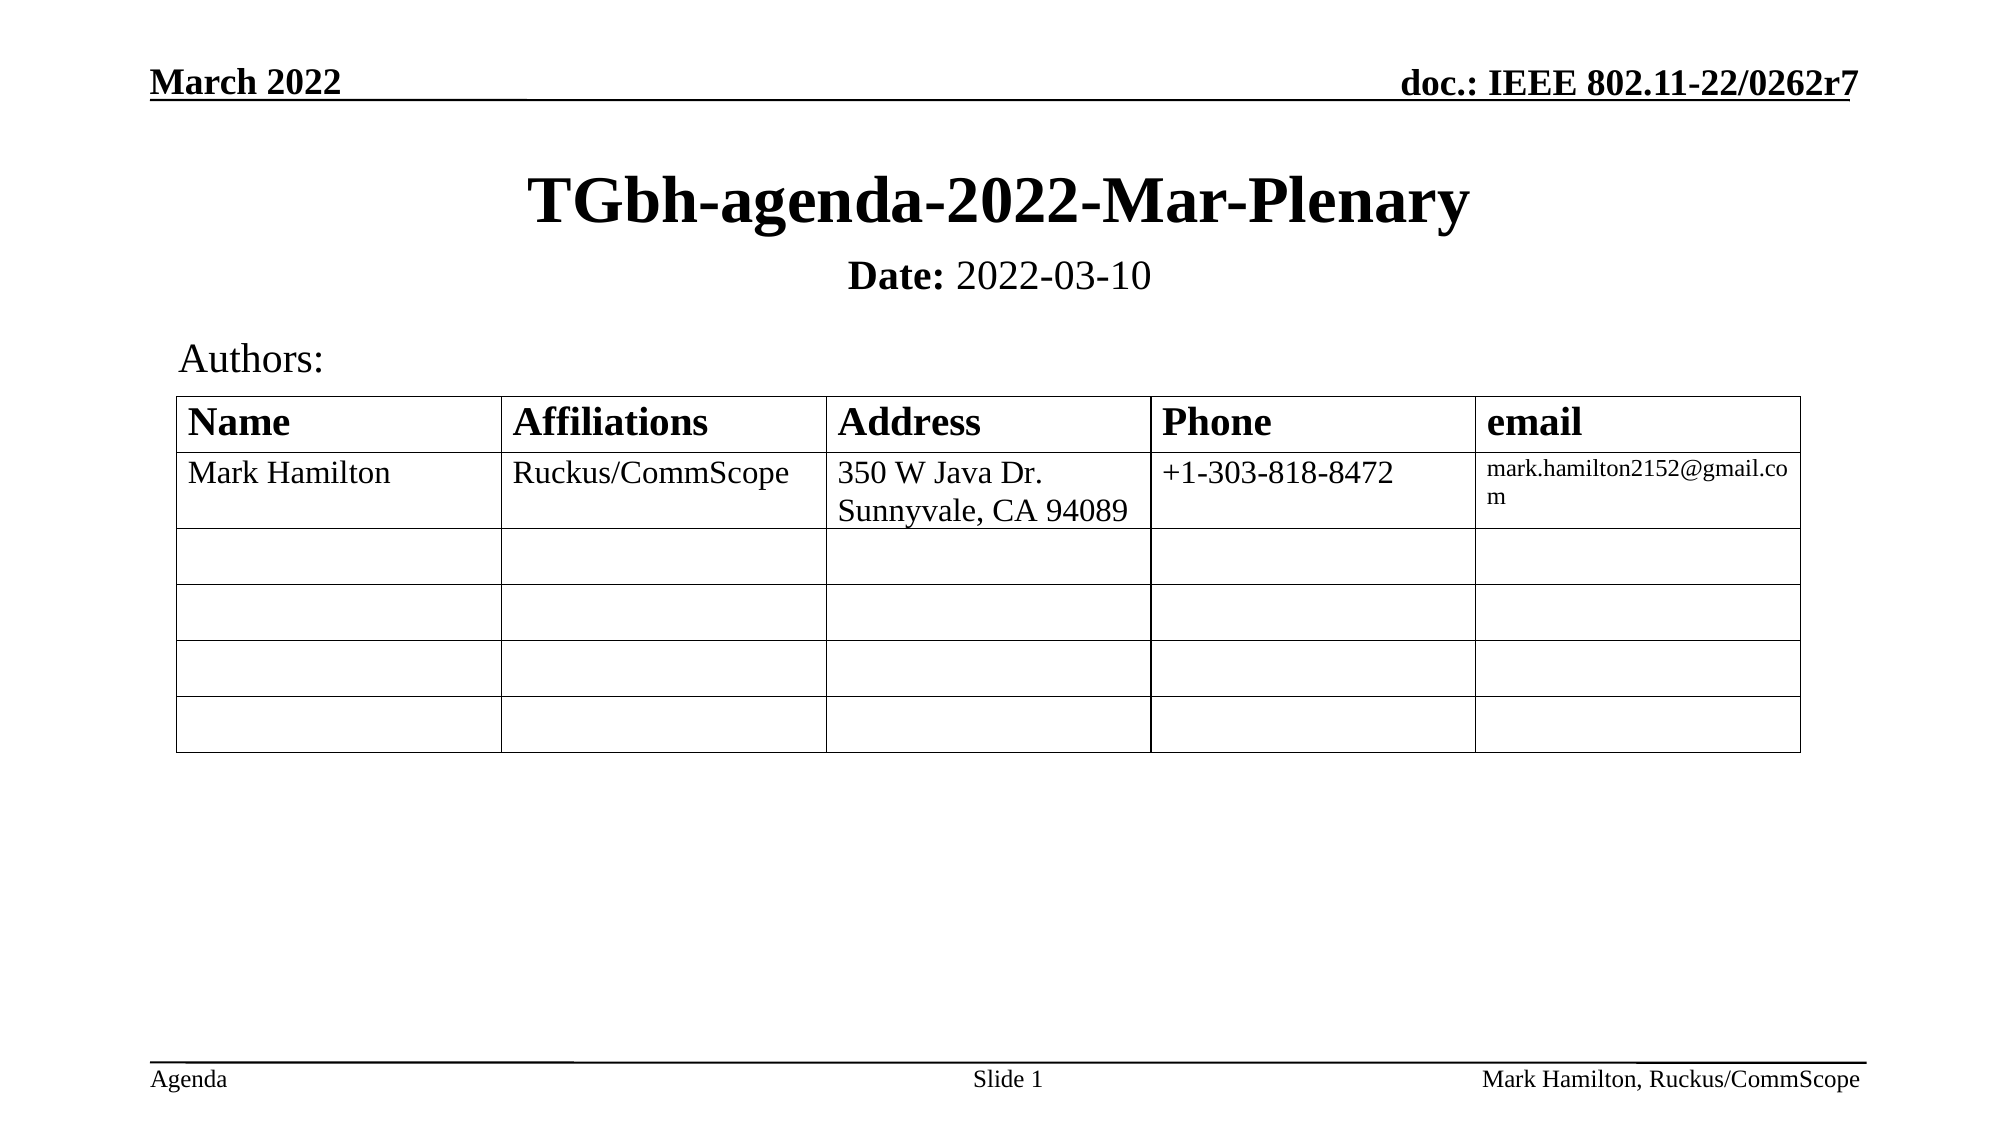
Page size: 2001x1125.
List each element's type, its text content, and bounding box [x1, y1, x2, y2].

slide_number Slide 1 [950, 1061, 1067, 1123]
title TGbh-agenda-2022-Mar-Plenary [149, 151, 1851, 241]
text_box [161, 396, 1850, 804]
subtitle Date: 2022-03-10 [299, 239, 1701, 319]
text_box Authors: [162, 323, 401, 387]
